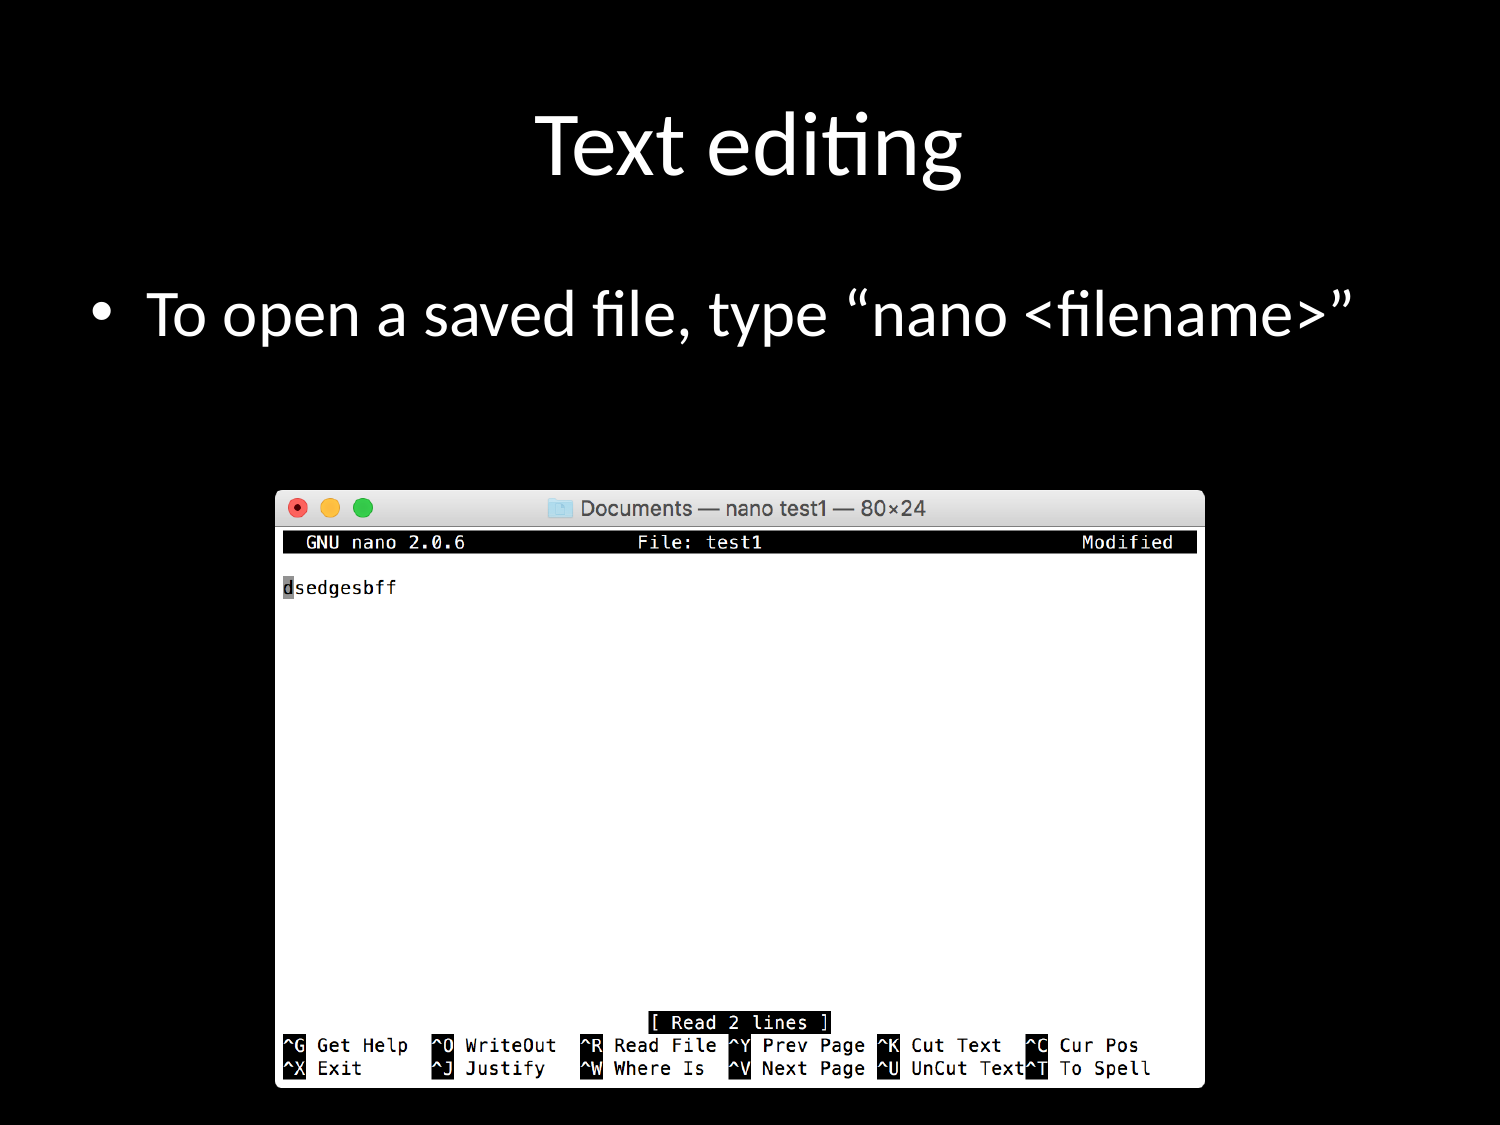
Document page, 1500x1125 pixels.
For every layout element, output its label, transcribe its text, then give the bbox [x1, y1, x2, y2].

picture [182, 437, 1297, 1125]
title Text editing [75, 45, 1425, 233]
list To open a saved file, type “nano <filename>” [75, 262, 1425, 1005]
